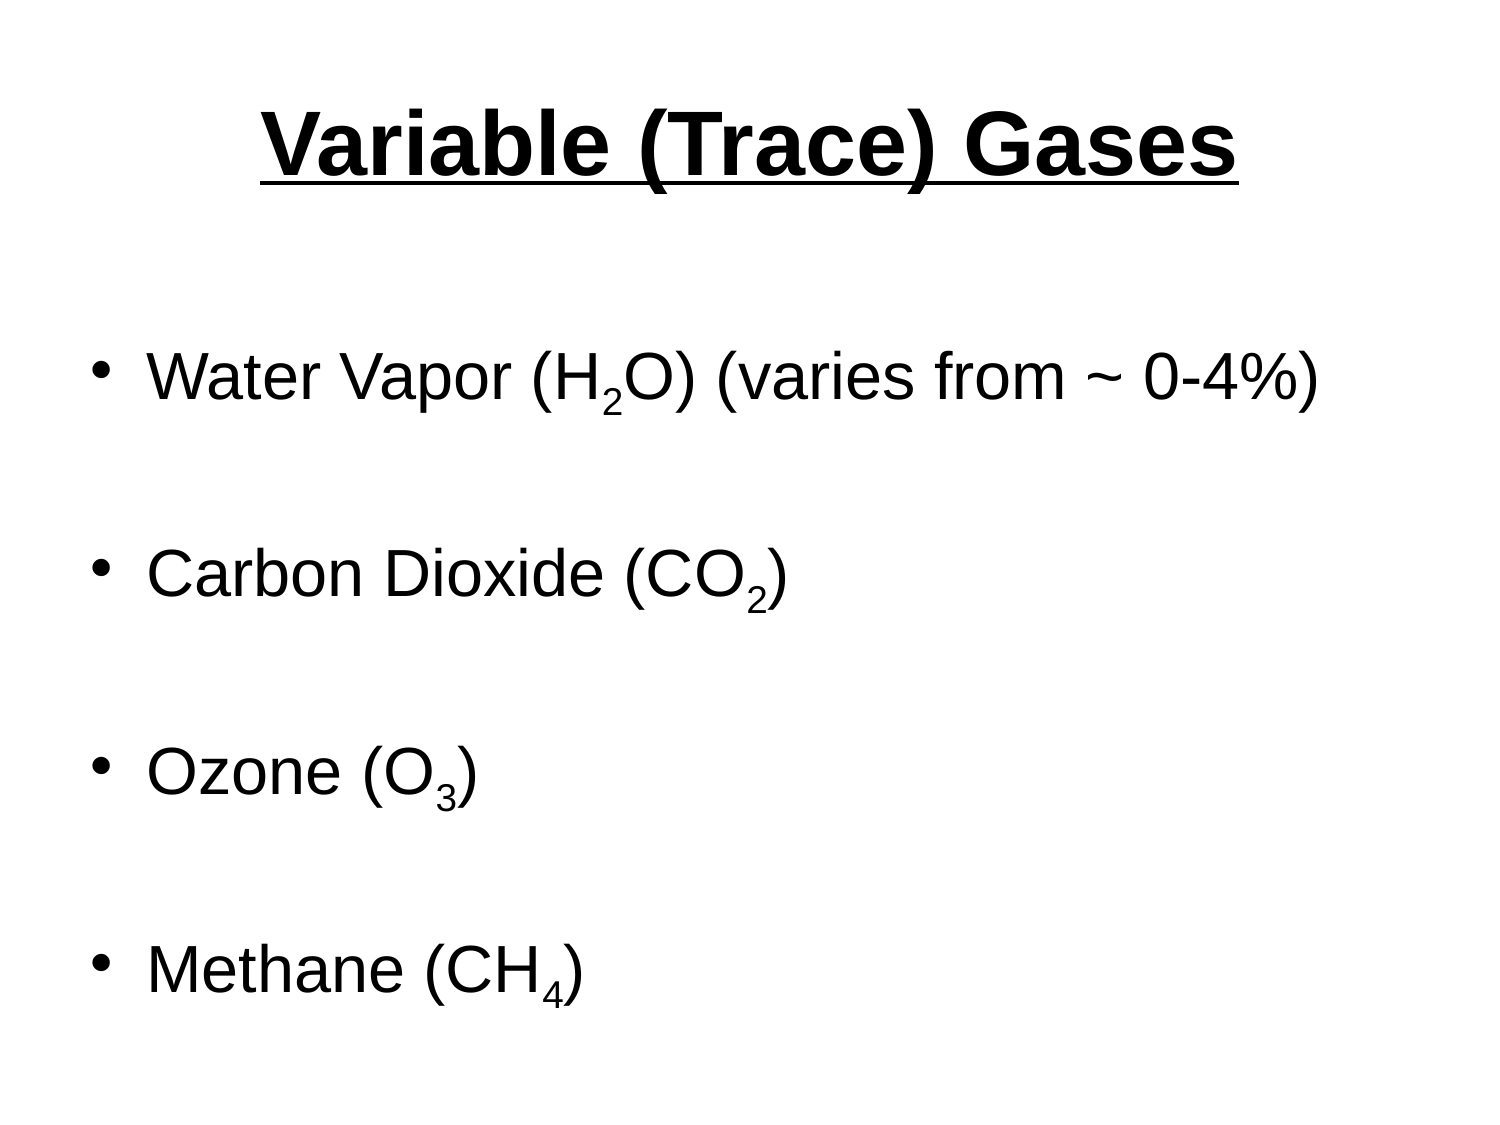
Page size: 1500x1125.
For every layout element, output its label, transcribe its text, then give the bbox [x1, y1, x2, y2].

title Variable (Trace) Gases [74, 44, 1426, 233]
list Water Vapor (H2O) (varies from ~ 0-4%) Carbon Dioxide (CO2) Ozone (O3) Methane (CH4) [74, 324, 1426, 1068]
